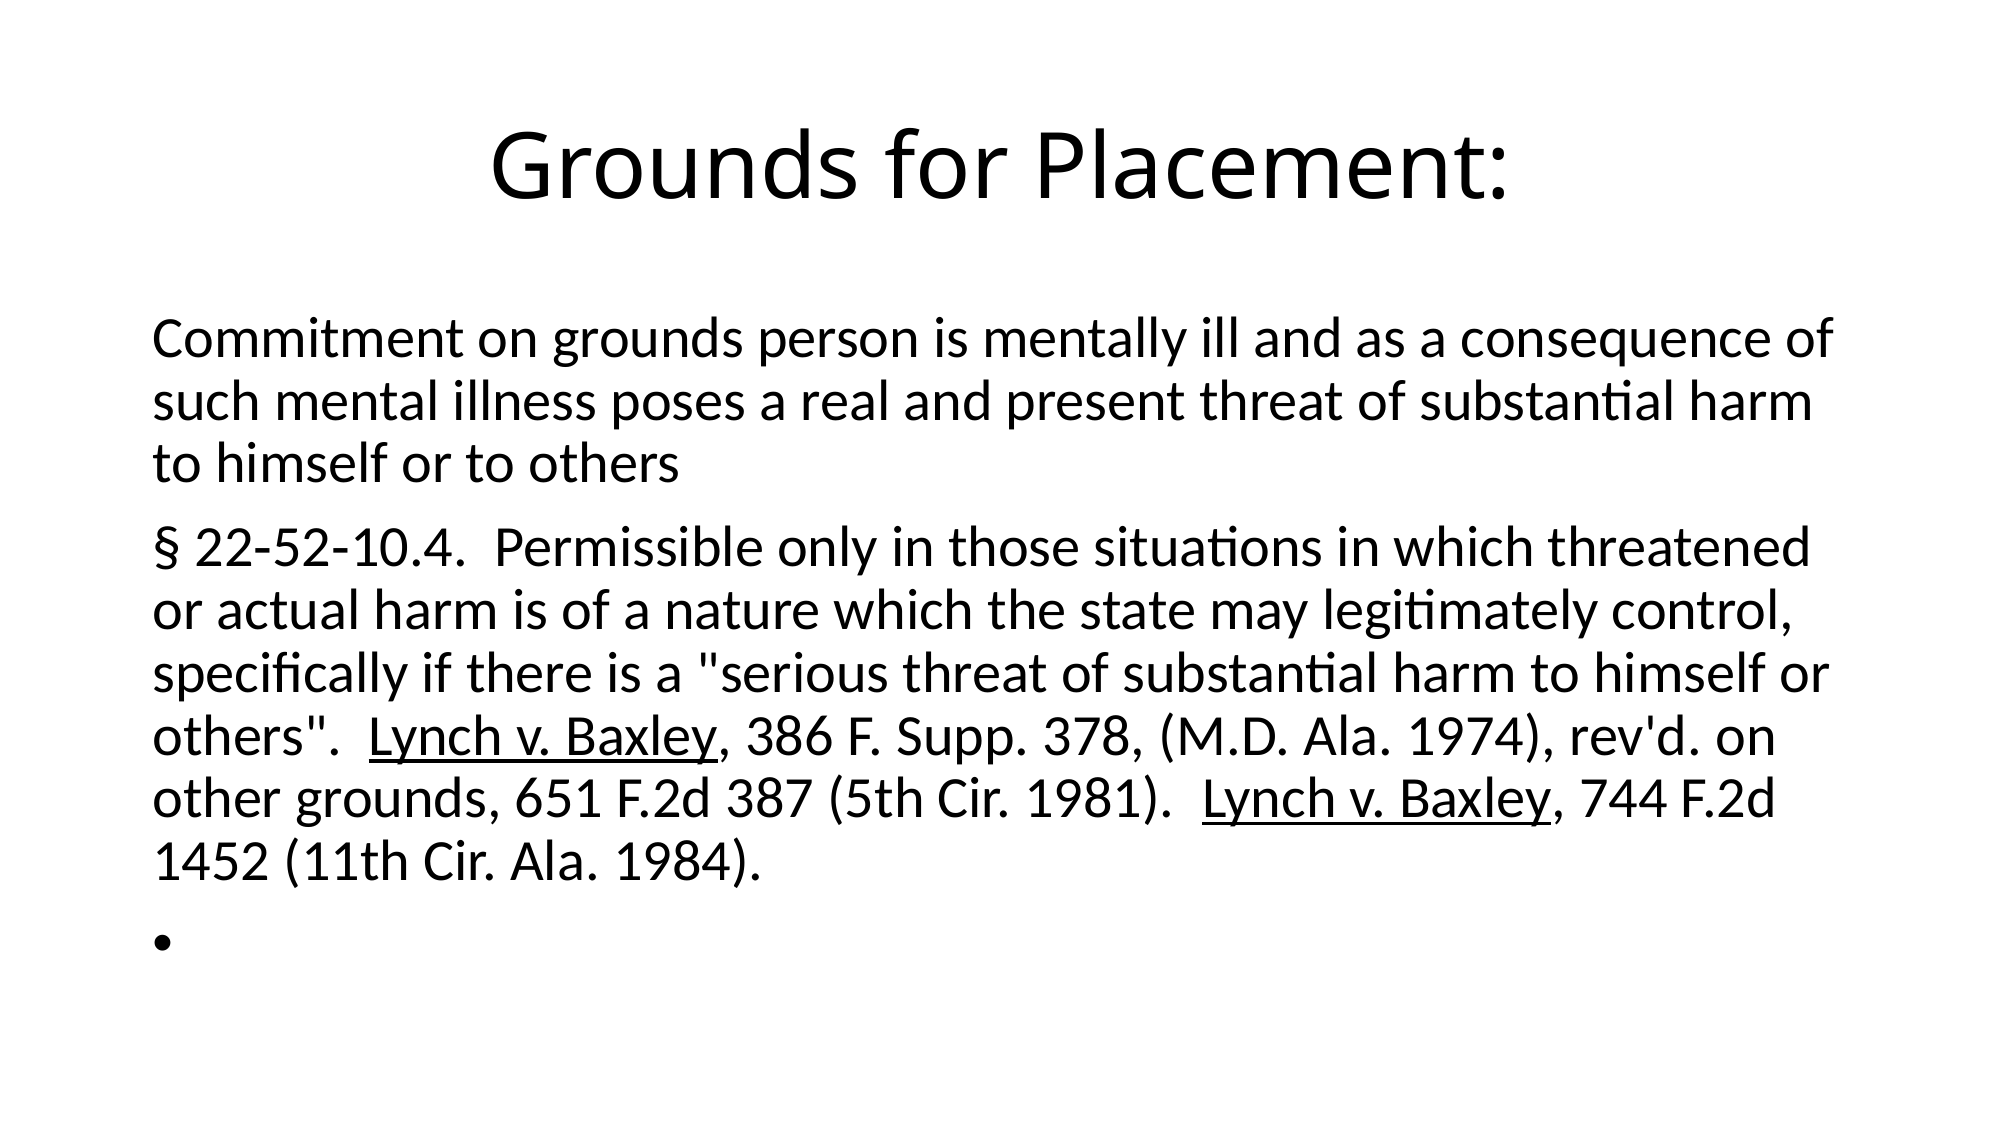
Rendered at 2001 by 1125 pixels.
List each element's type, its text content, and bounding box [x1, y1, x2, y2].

title Grounds for Placement: [137, 59, 1863, 278]
list Commitment on grounds person is mentally ill and as a consequence of such mental illness poses a real and present threat of substantial harm to himself or to others § 22‑52‑10.4. Permissible only in those situations in which threatened or actual harm is of a nature which the state may legitimately control, specifically if there is a "serious threat of substantial harm to himself or others". Lynch v. Baxley, 386 F. Supp. 378, (M.D. Ala. 1974), rev'd. on other grounds, 651 F.2d 387 (5th Cir. 1981). Lynch v. Baxley, 744 F.2d 1452 (11th Cir. Ala. 1984). [137, 299, 1863, 1014]
